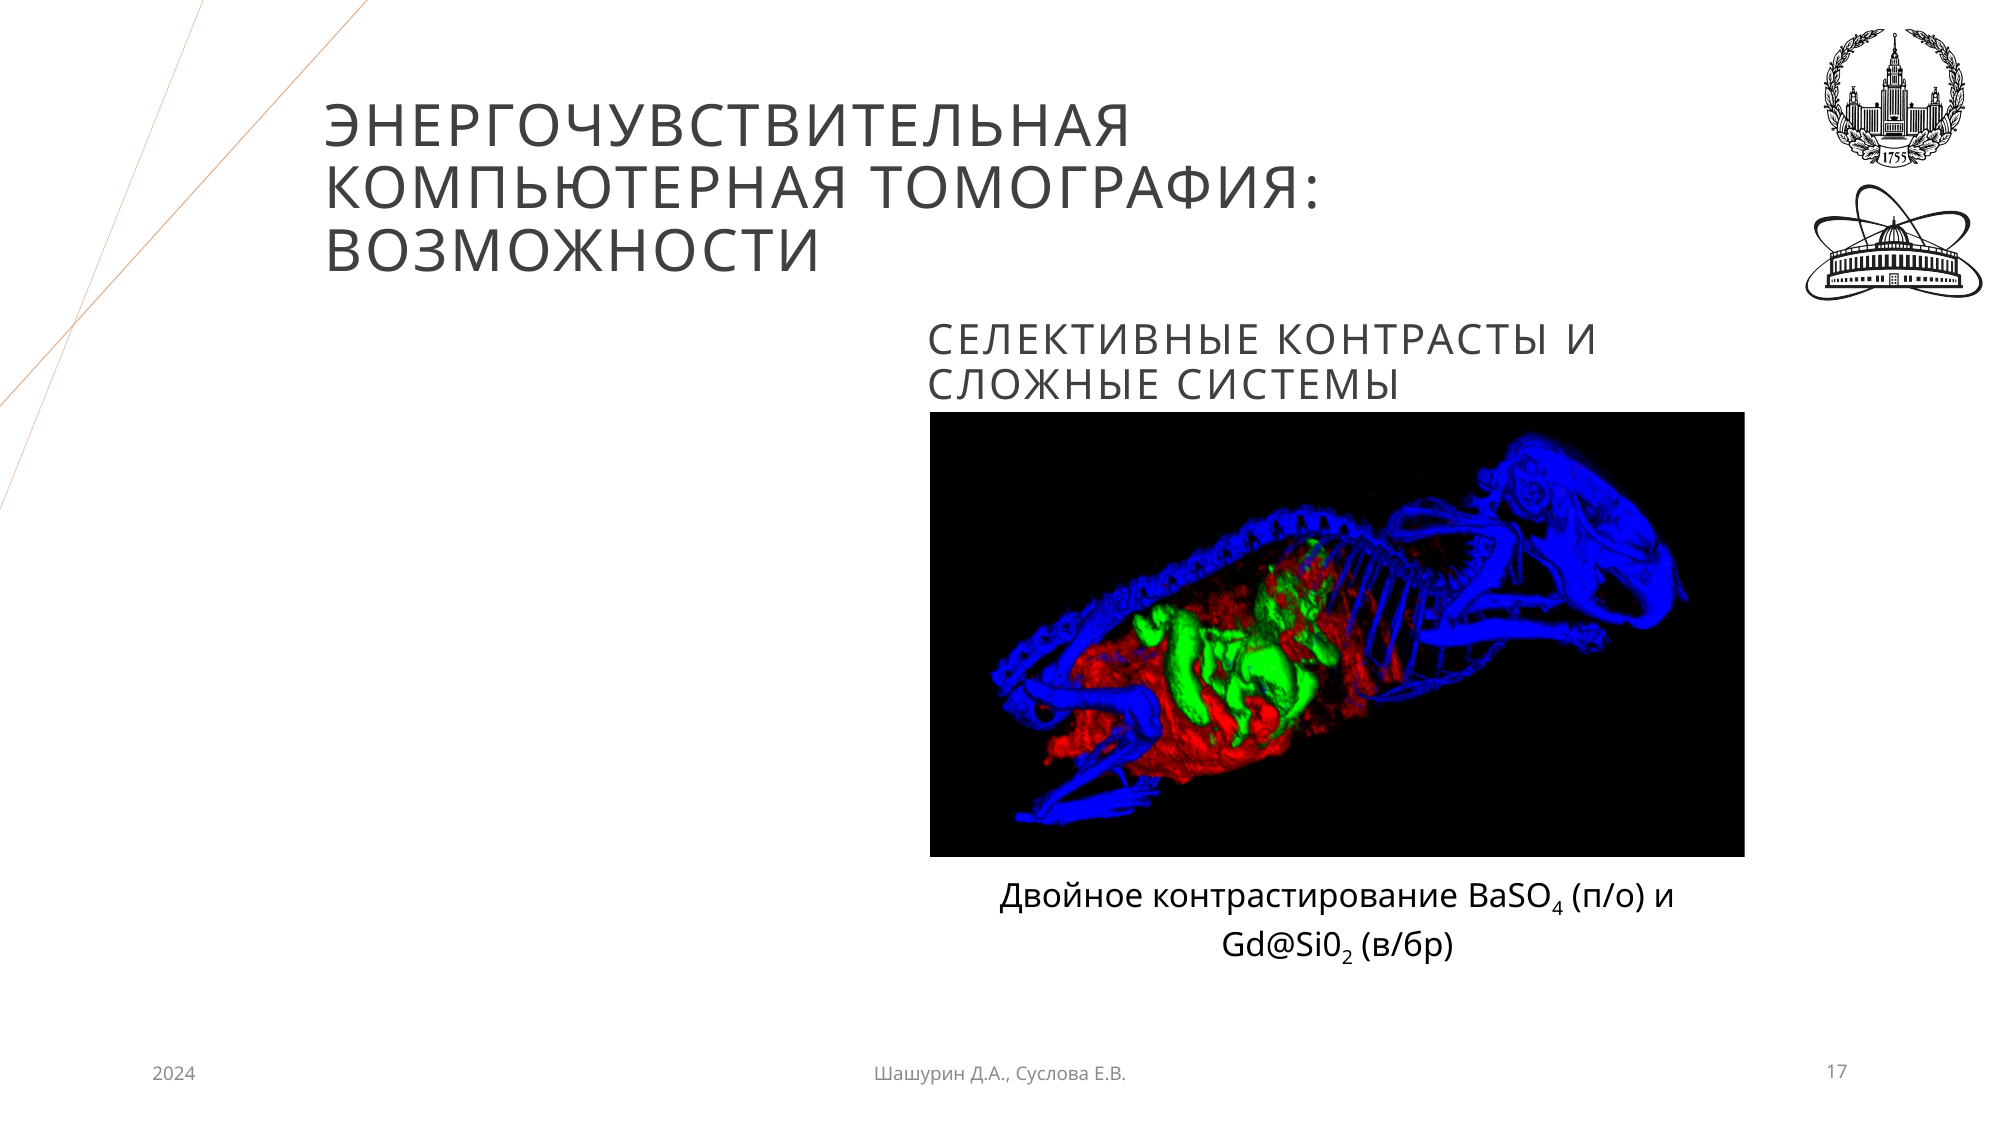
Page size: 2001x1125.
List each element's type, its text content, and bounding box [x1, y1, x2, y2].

text_box Двойное контрастирование BaSO4 (п/о) и Gd@Si02 (в/бр) [972, 857, 1703, 976]
text_box Селективные контрасты и Сложные системы контрастирования [912, 310, 1863, 515]
slide_number 2024 [137, 1042, 588, 1103]
footer Шашурин Д.А., Суслова Е.В. [662, 1042, 1338, 1103]
title Энергочувствительная компьютерная томография: возможности [309, 81, 1691, 299]
picture [930, 412, 1745, 857]
picture [1811, 14, 1977, 180]
slide_number 17 [1412, 1042, 1863, 1103]
picture [1805, 184, 1983, 302]
